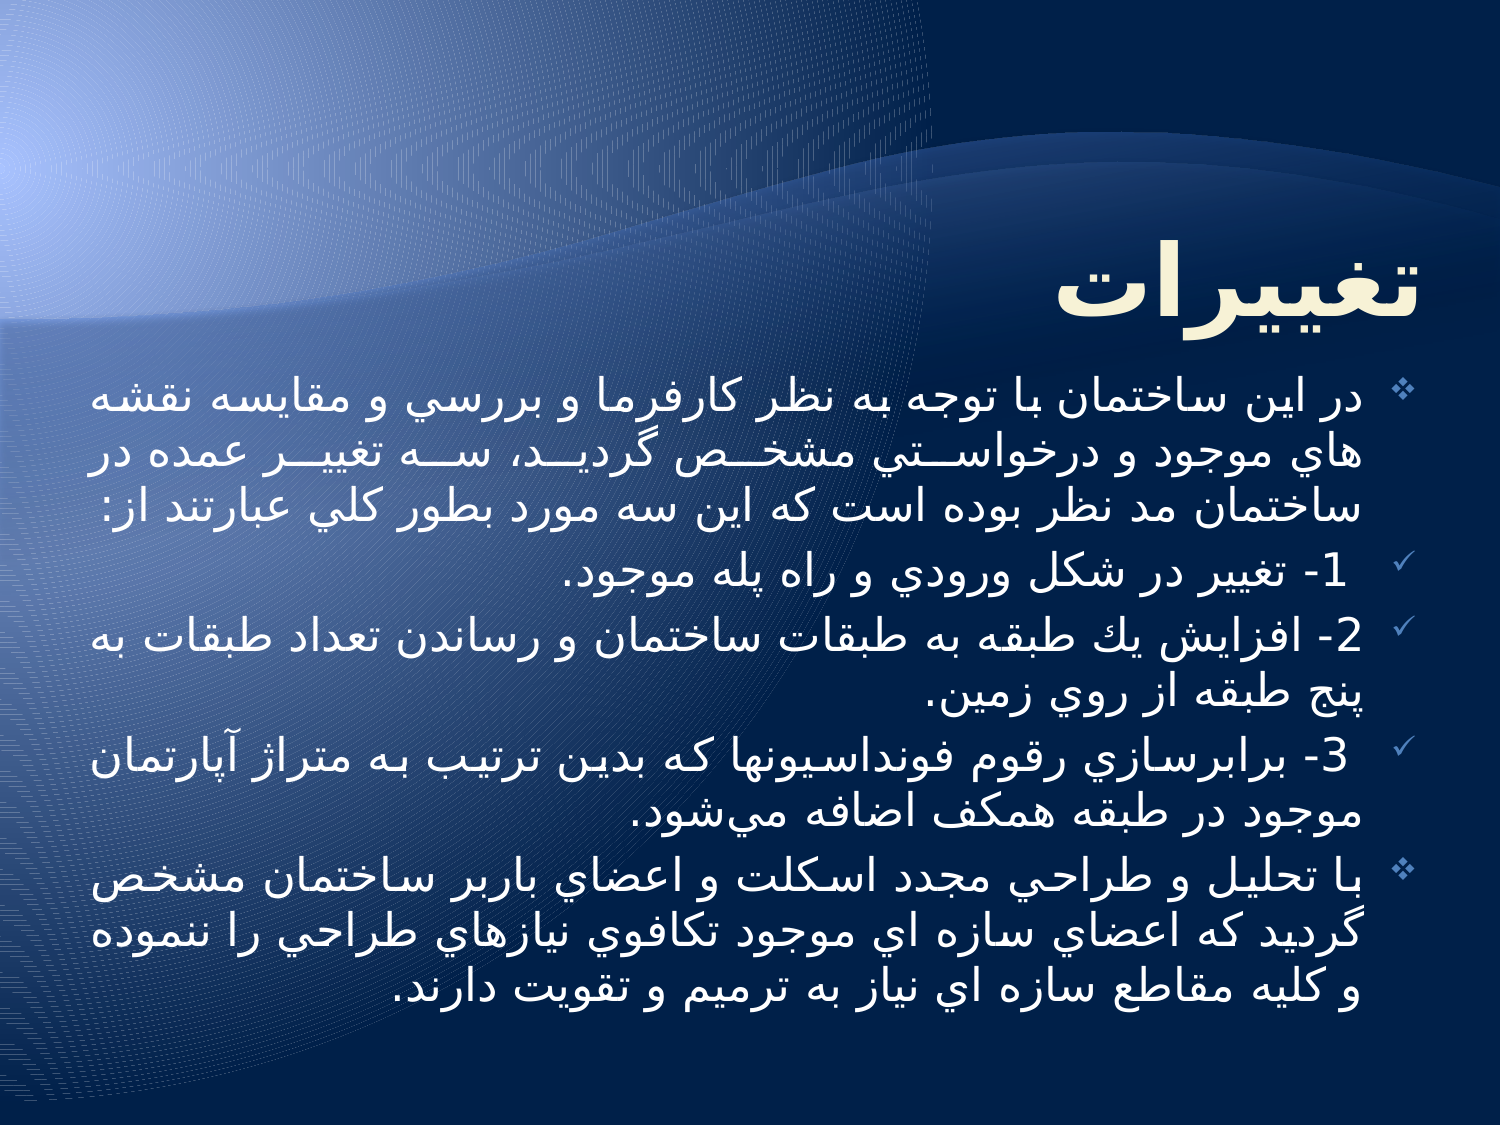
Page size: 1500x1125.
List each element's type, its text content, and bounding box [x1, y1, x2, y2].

list در اين ساختمان با توجه به نظر كارفرما و بررسي و مقايسه نقشه هاي موجود و درخواستي مشخص گرديد، سه تغيير عمده در ساختمان مد نظر بوده است كه اين سه مورد بطور كلي عبارتند از: 1- تغيير در شكل ورودي و راه پله موجود. 2- افزايش يك طبقه به طبقات ساختمان و رساندن تعداد طبقات به پنج طبقه از روي زمين. 3- برابرسازي رقوم فونداسيونها كه بدين ترتيب به متراژ آپارتمان موجود در طبقه همكف اضافه مي‌شود. با تحليل و طراحي مجدد اسكلت و اعضاي باربر ساختمان مشخص گرديد كه اعضاي سازه اي موجود تكافوي نيازهاي طراحي را ننموده و كليه مقاطع سازه اي نياز به ترميم و تقويت دارند. [75, 357, 1425, 1033]
title تغییرات [75, 87, 1425, 338]
